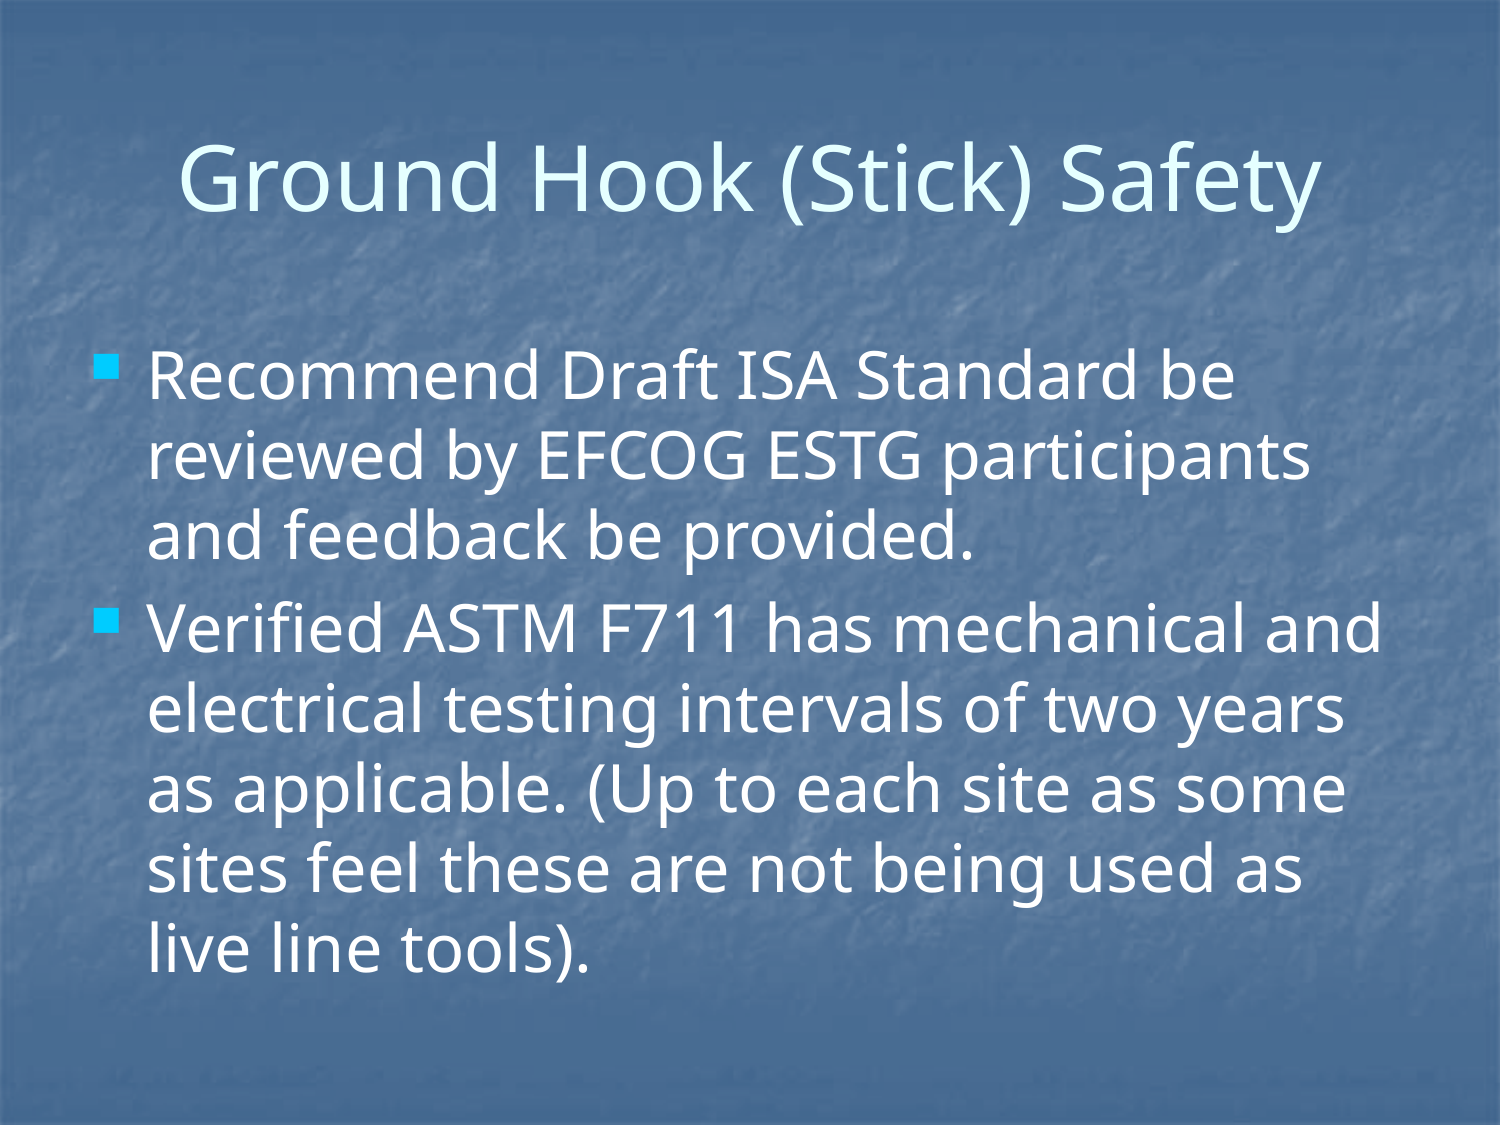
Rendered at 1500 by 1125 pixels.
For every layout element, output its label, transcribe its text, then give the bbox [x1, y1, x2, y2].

list Recommend Draft ISA Standard be reviewed by EFCOG ESTG participants and feedback be provided. Verified ASTM F711 has mechanical and electrical testing intervals of two years as applicable. (Up to each site as some sites feel these are not being used as live line tools). [74, 324, 1426, 1001]
title Ground Hook (Stick) Safety [74, 62, 1426, 288]
